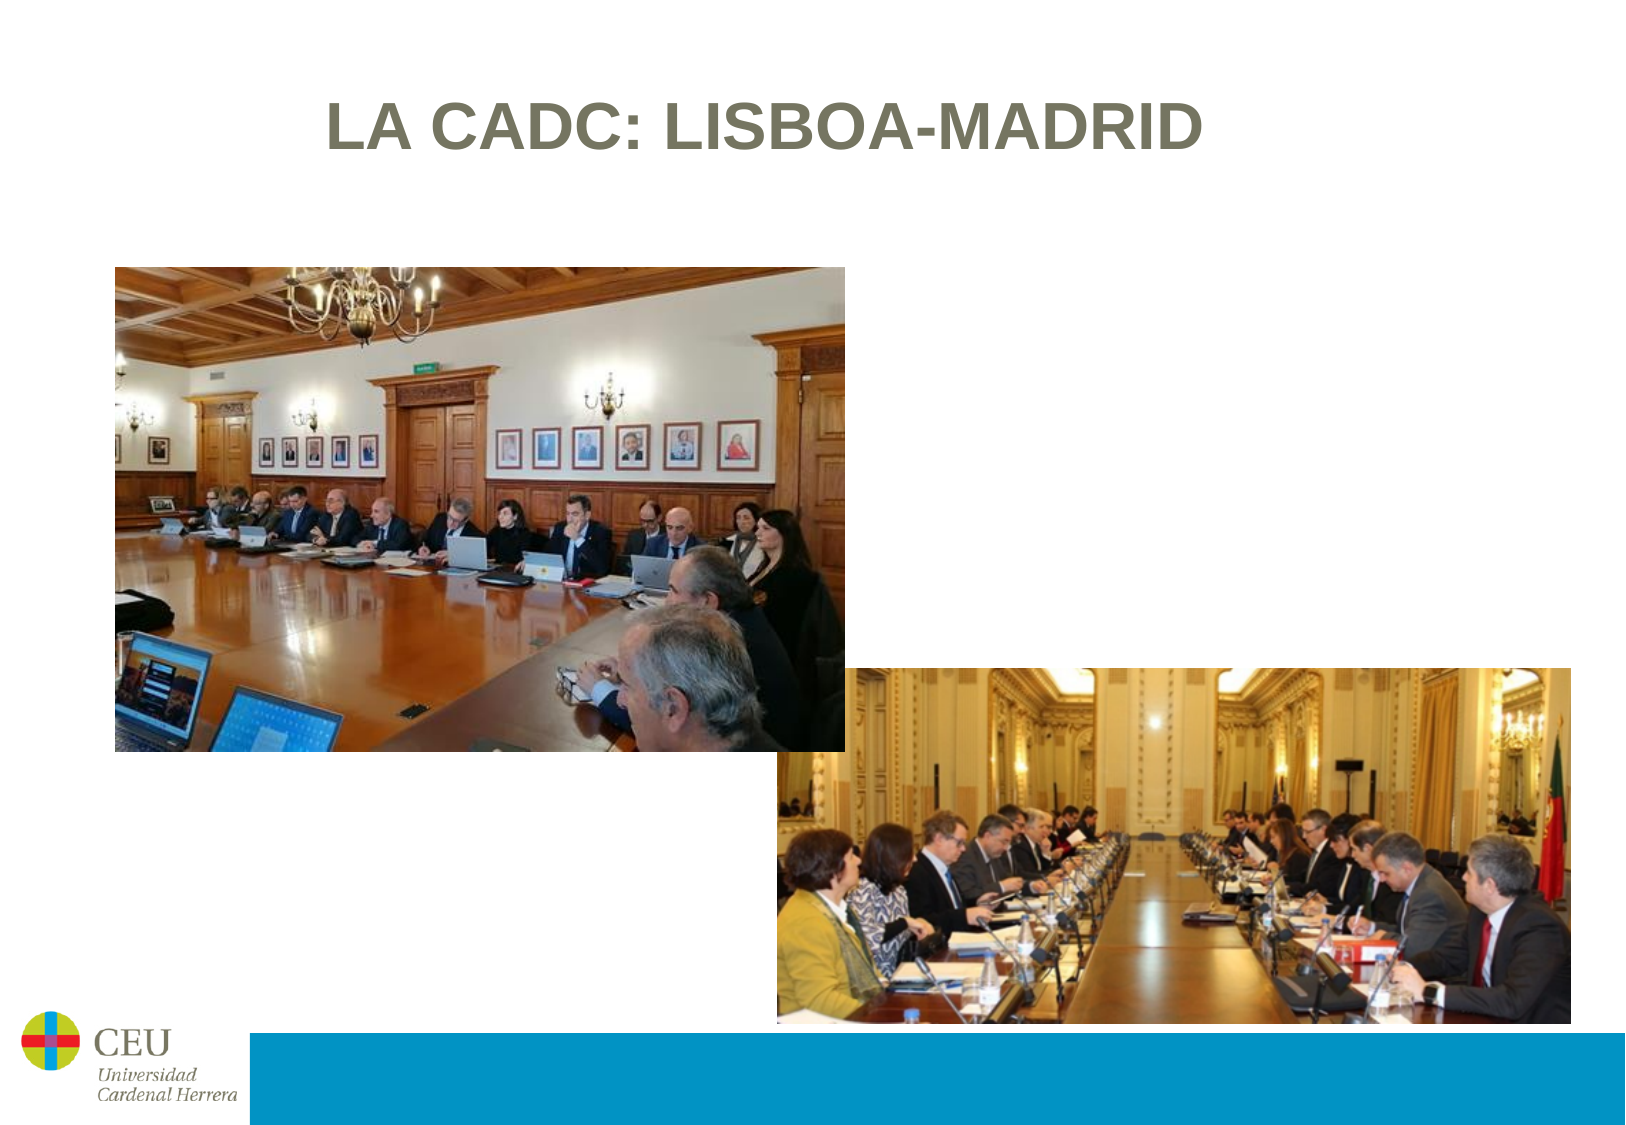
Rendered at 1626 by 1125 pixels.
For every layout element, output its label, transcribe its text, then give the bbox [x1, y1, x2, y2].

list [776, 668, 1571, 1024]
picture [21, 1011, 237, 1101]
title LA CADC: LISBOA-MADRID [162, 29, 1368, 218]
picture [115, 266, 845, 752]
